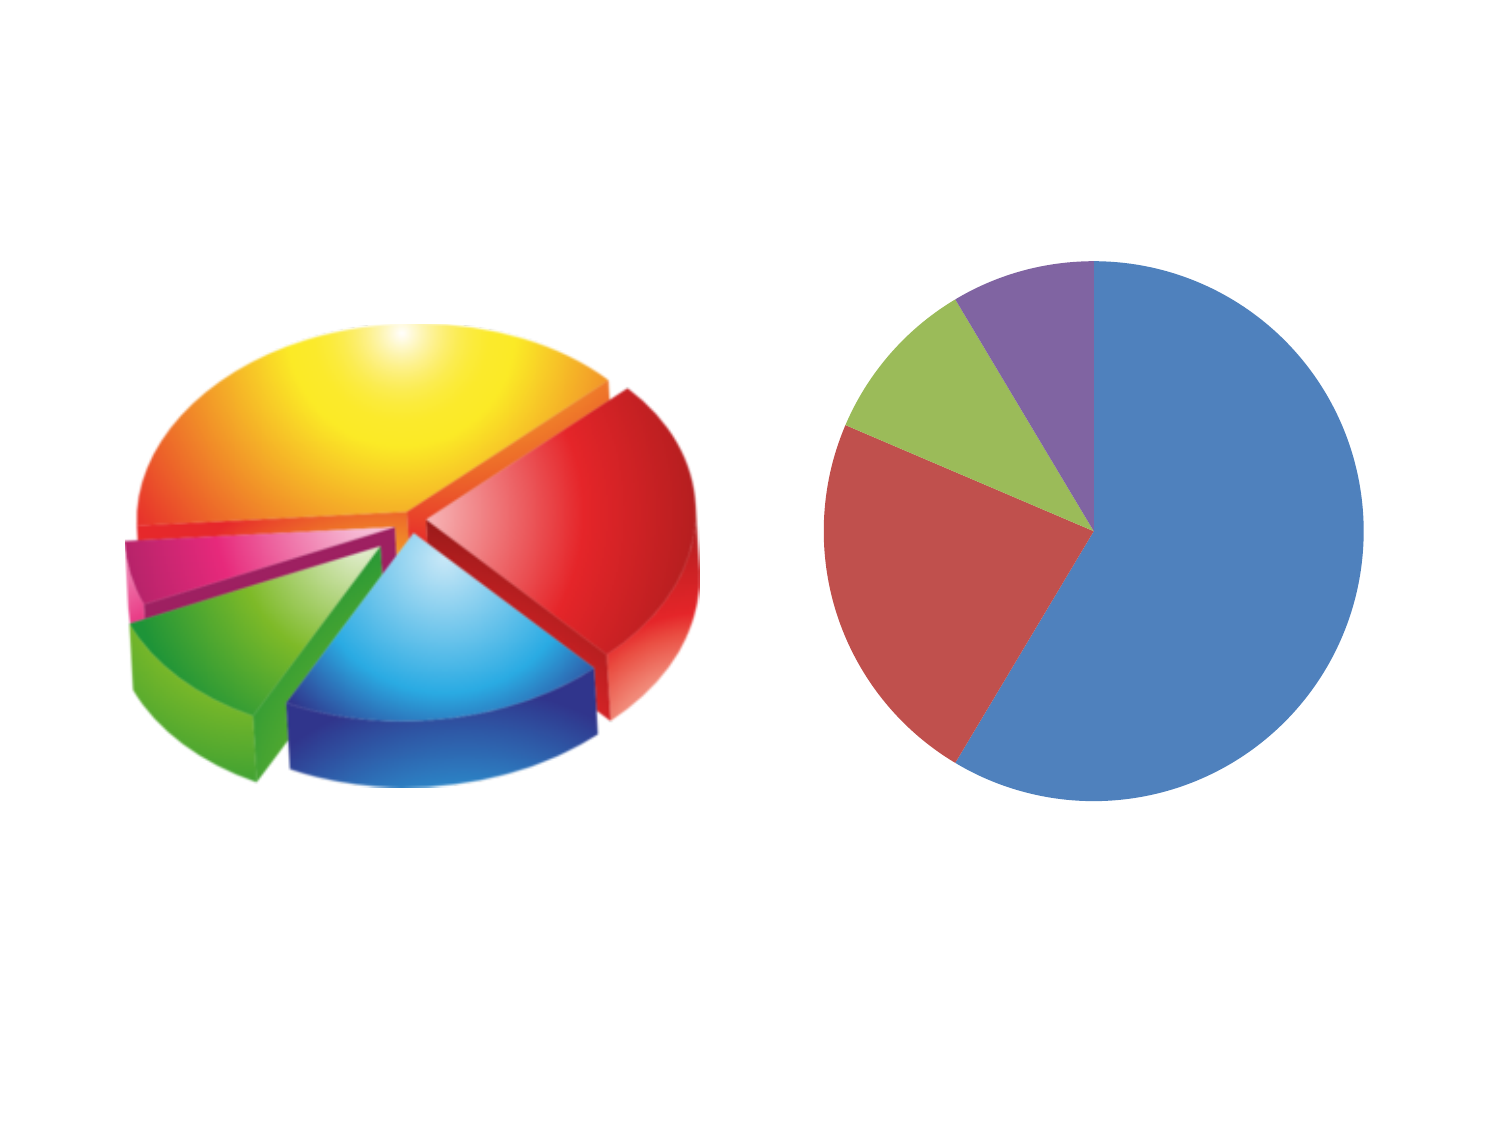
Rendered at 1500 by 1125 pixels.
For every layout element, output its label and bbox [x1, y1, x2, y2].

chart [799, 249, 1388, 813]
picture [124, 324, 700, 788]
